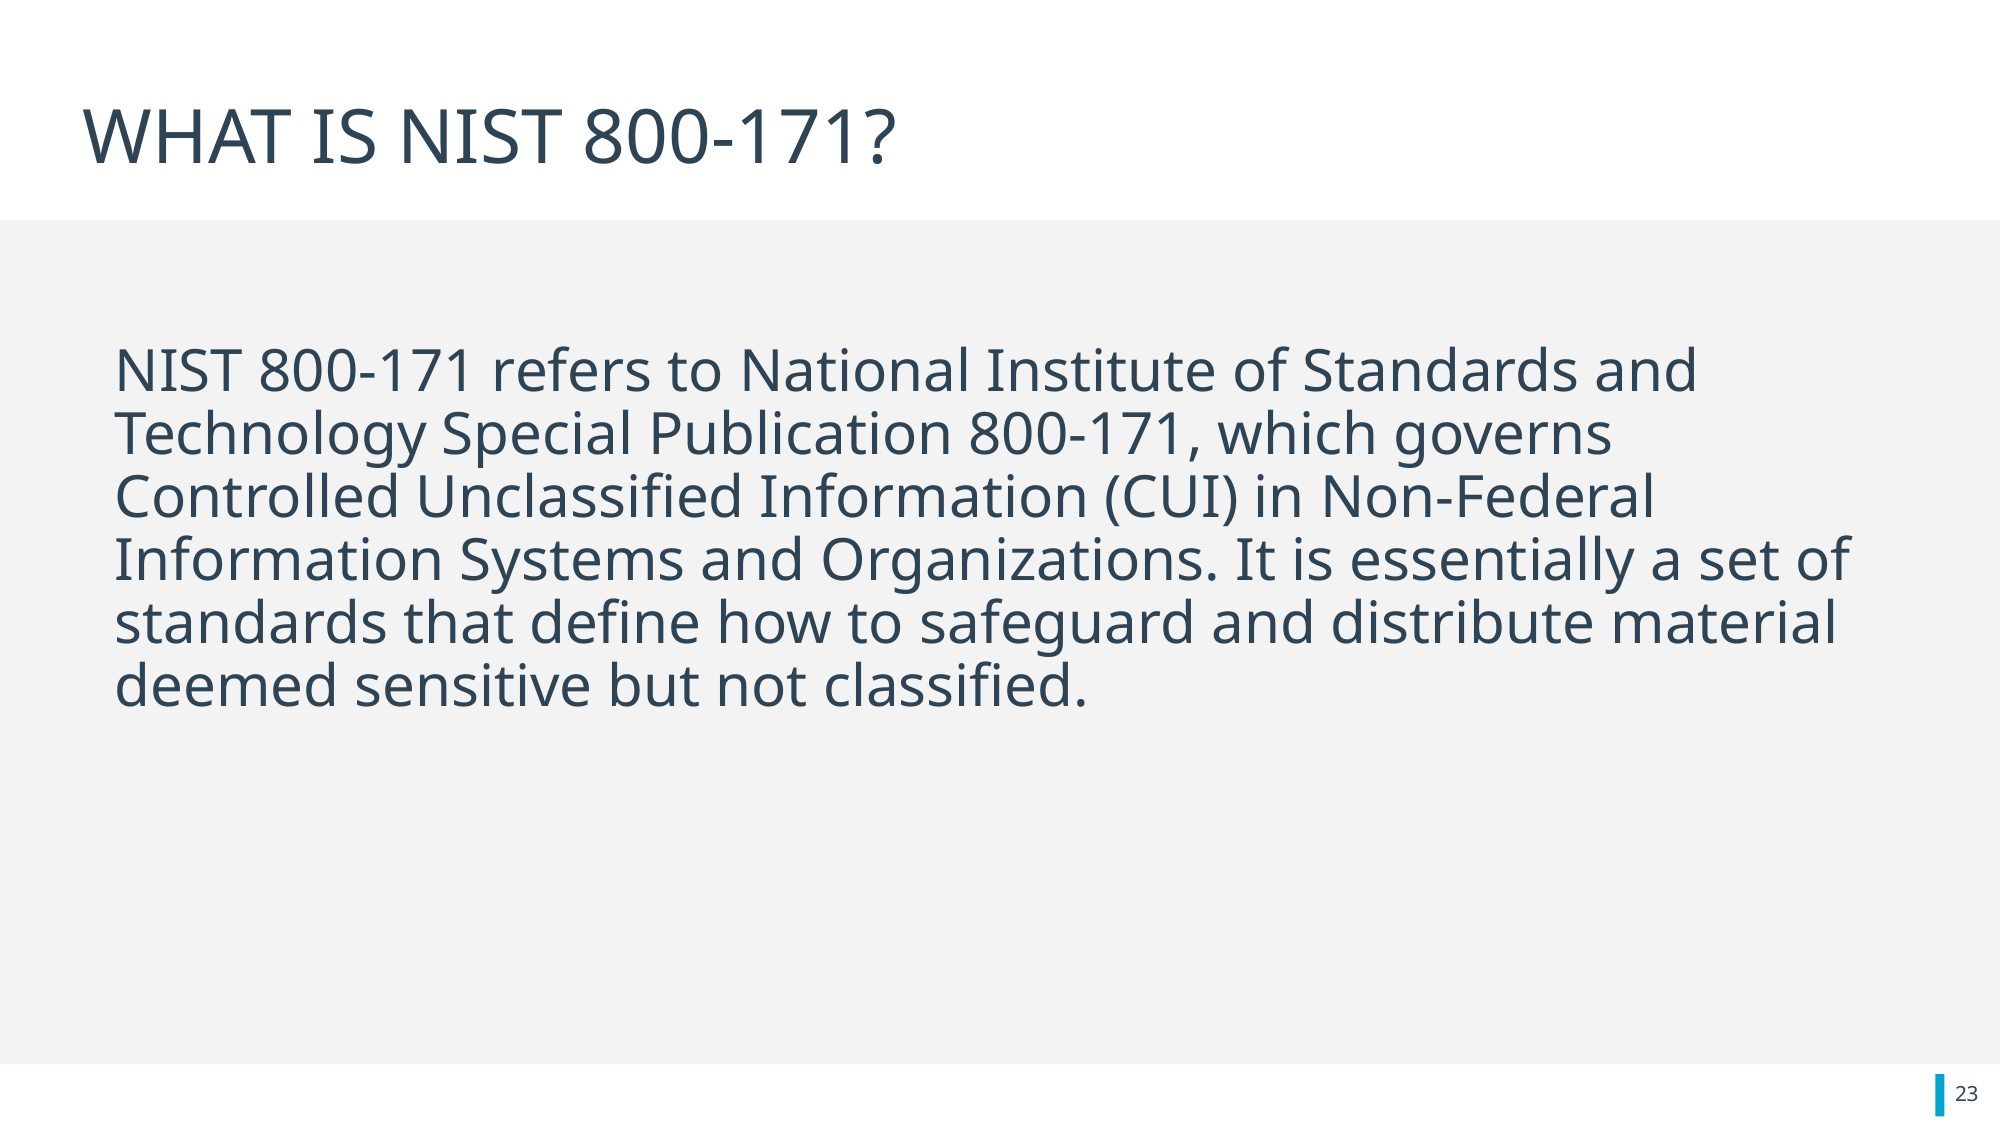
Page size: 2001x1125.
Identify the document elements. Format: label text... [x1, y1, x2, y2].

slide_number 23 [1940, 1065, 2000, 1125]
list NIST 800-171 refers to National Institute of Standards and Technology Special Publication 800-171, which governs Controlled Unclassified Information (CUI) in Non-Federal Information Systems and Organizations. It is essentially a set of standards that define how to safeguard and distribute material deemed sensitive but not classified. [99, 243, 1900, 738]
title WHAT IS NIST 800-171? [67, 59, 1934, 220]
